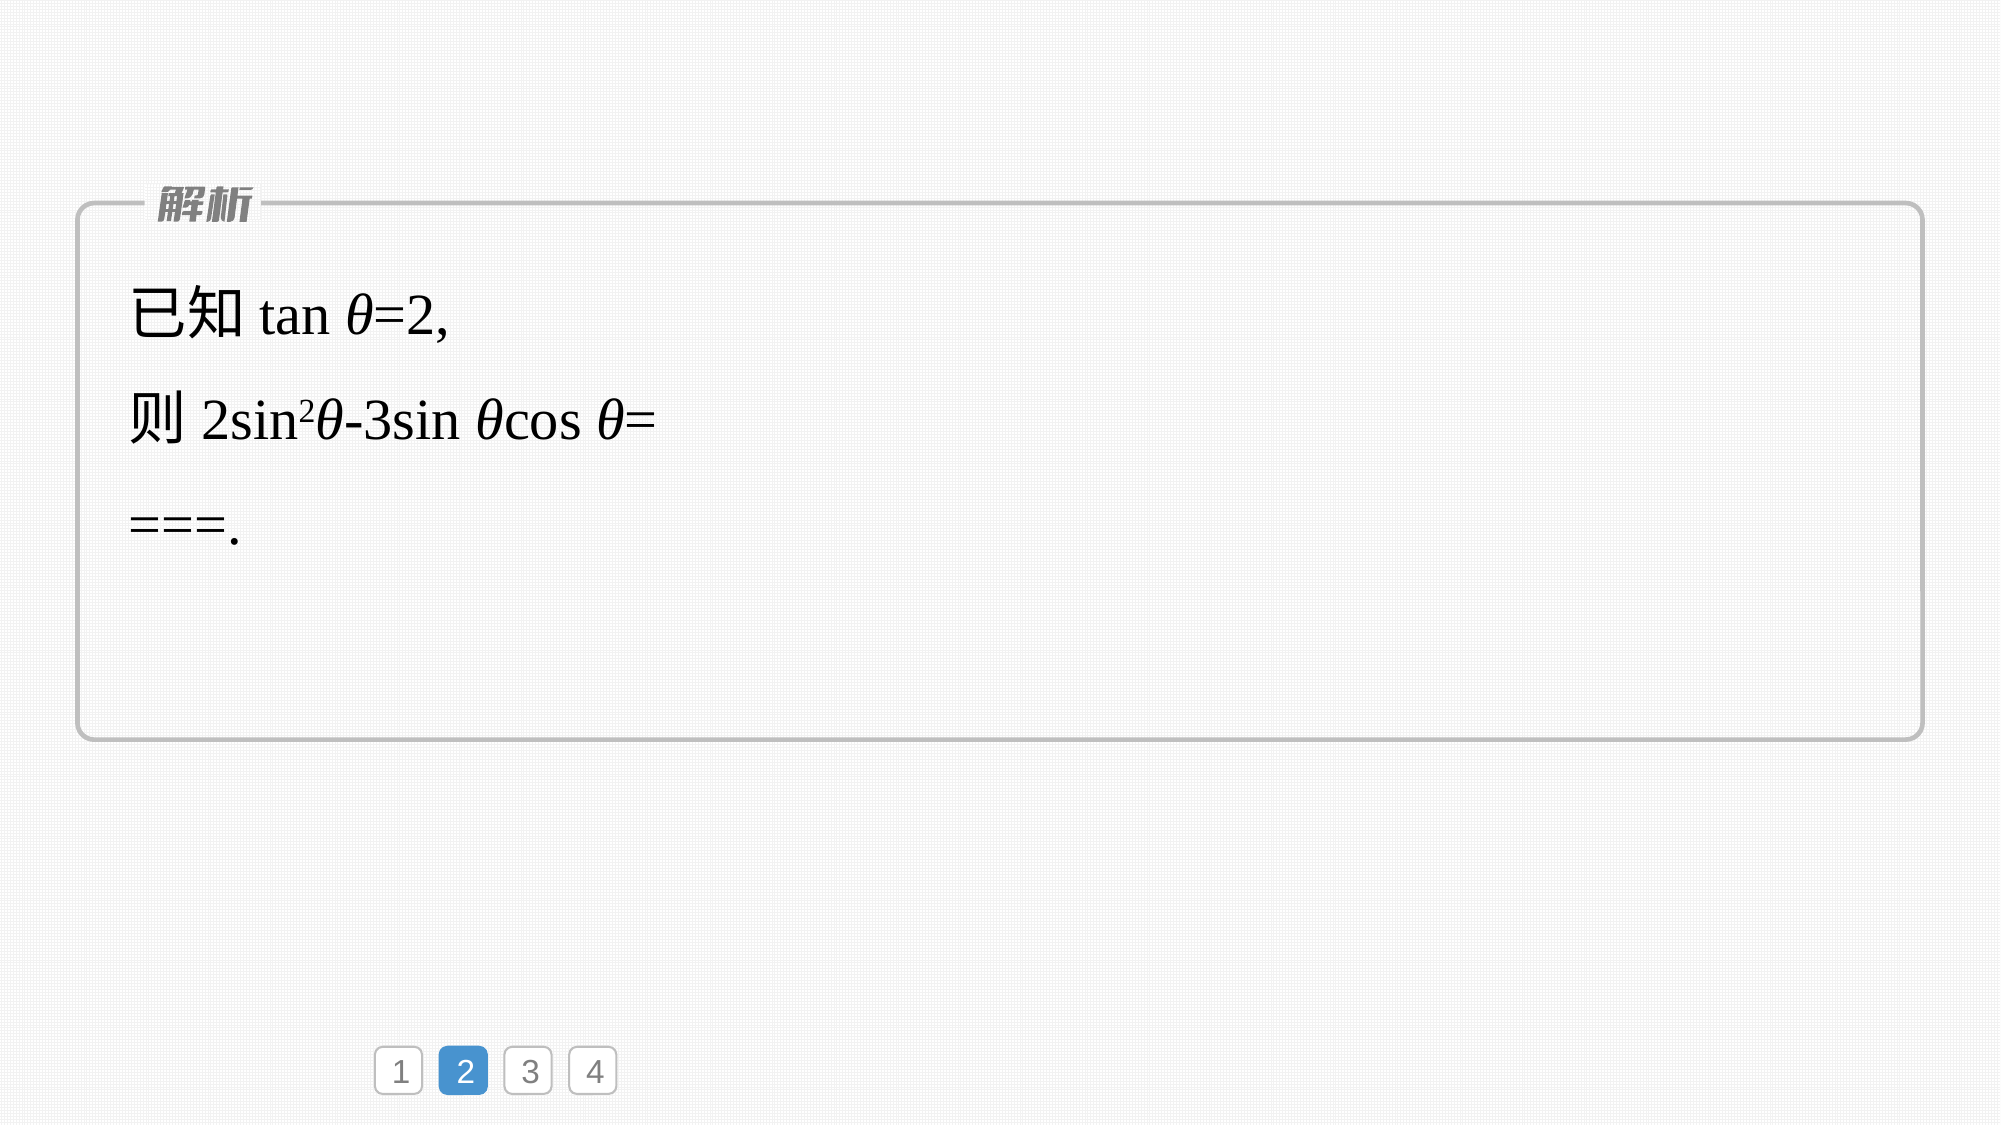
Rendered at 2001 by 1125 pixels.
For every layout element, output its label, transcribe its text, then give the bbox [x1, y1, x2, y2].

text_box 2 [438, 1045, 488, 1096]
text_box 3 [503, 1045, 553, 1096]
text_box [77, 184, 1923, 740]
text_box 4 [568, 1045, 618, 1096]
text_box 1 [373, 1045, 424, 1096]
